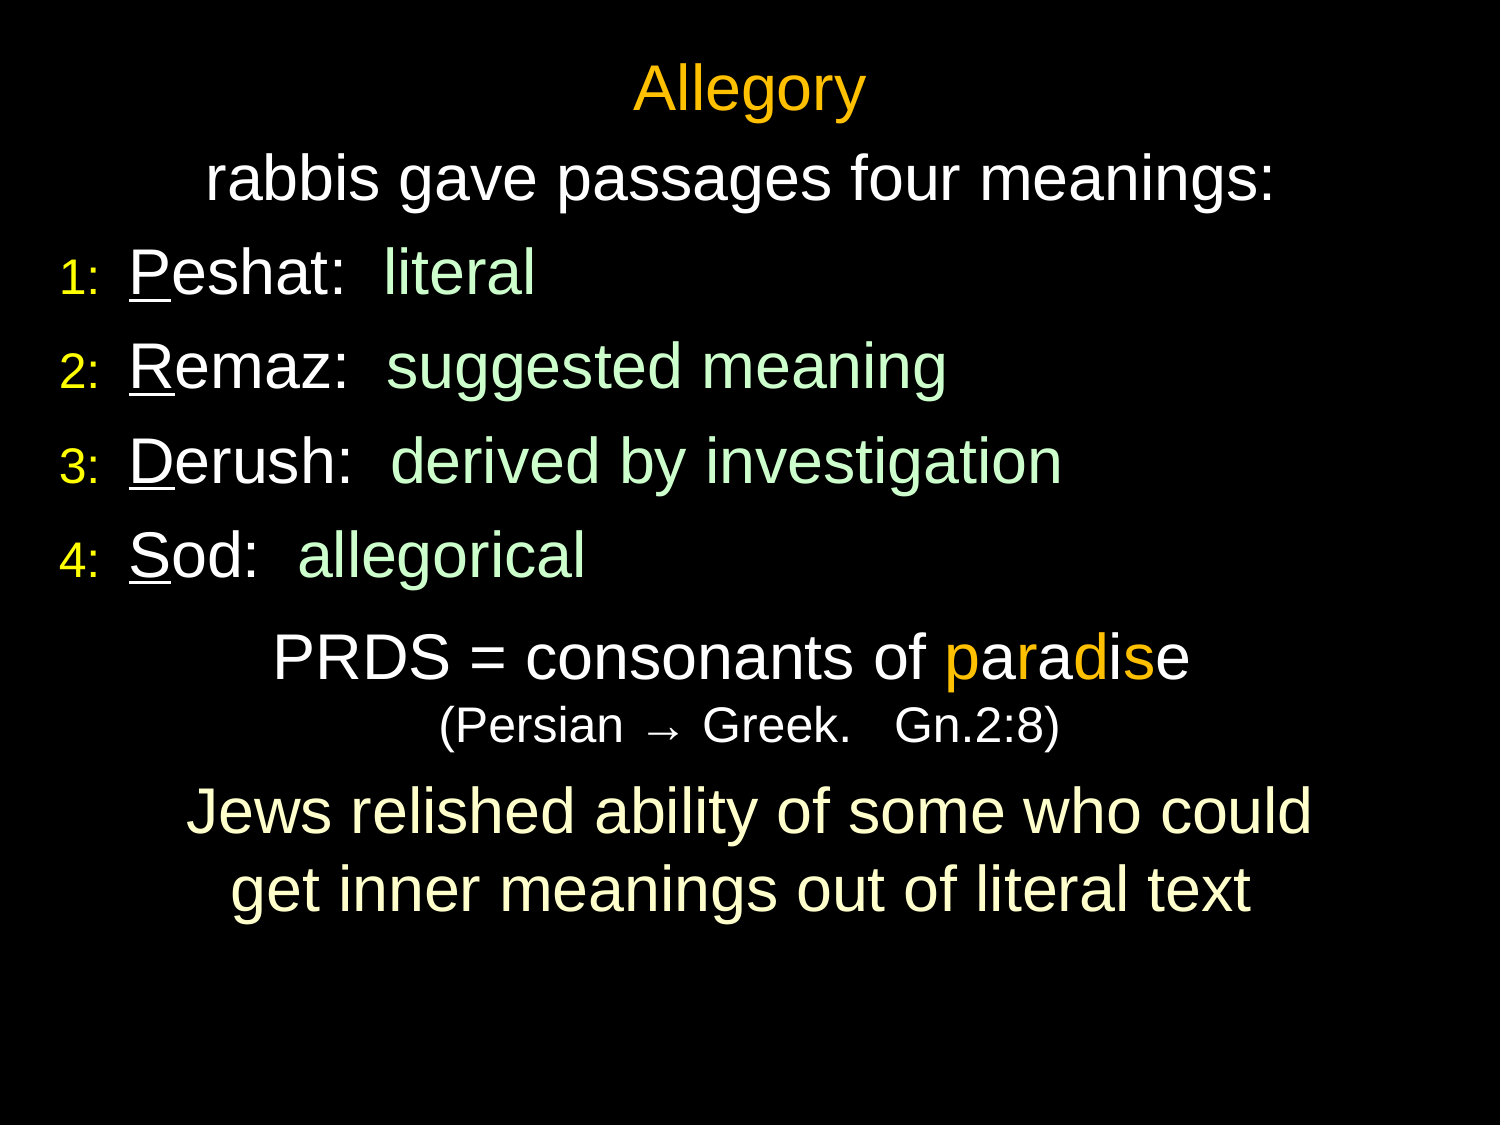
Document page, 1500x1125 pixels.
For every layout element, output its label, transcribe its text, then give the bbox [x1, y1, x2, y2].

list Allegory rabbis gave passages four meanings: 1: Peshat: literal 2: Remaz: suggested meaning 3: Derush: derived by investigation 4: Sod: allegorical PRDS = consonants of paradise (Persian → Greek. Gn.2:8) Jews relished ability of some who could get inner meanings out of literal text [43, 38, 1457, 1067]
